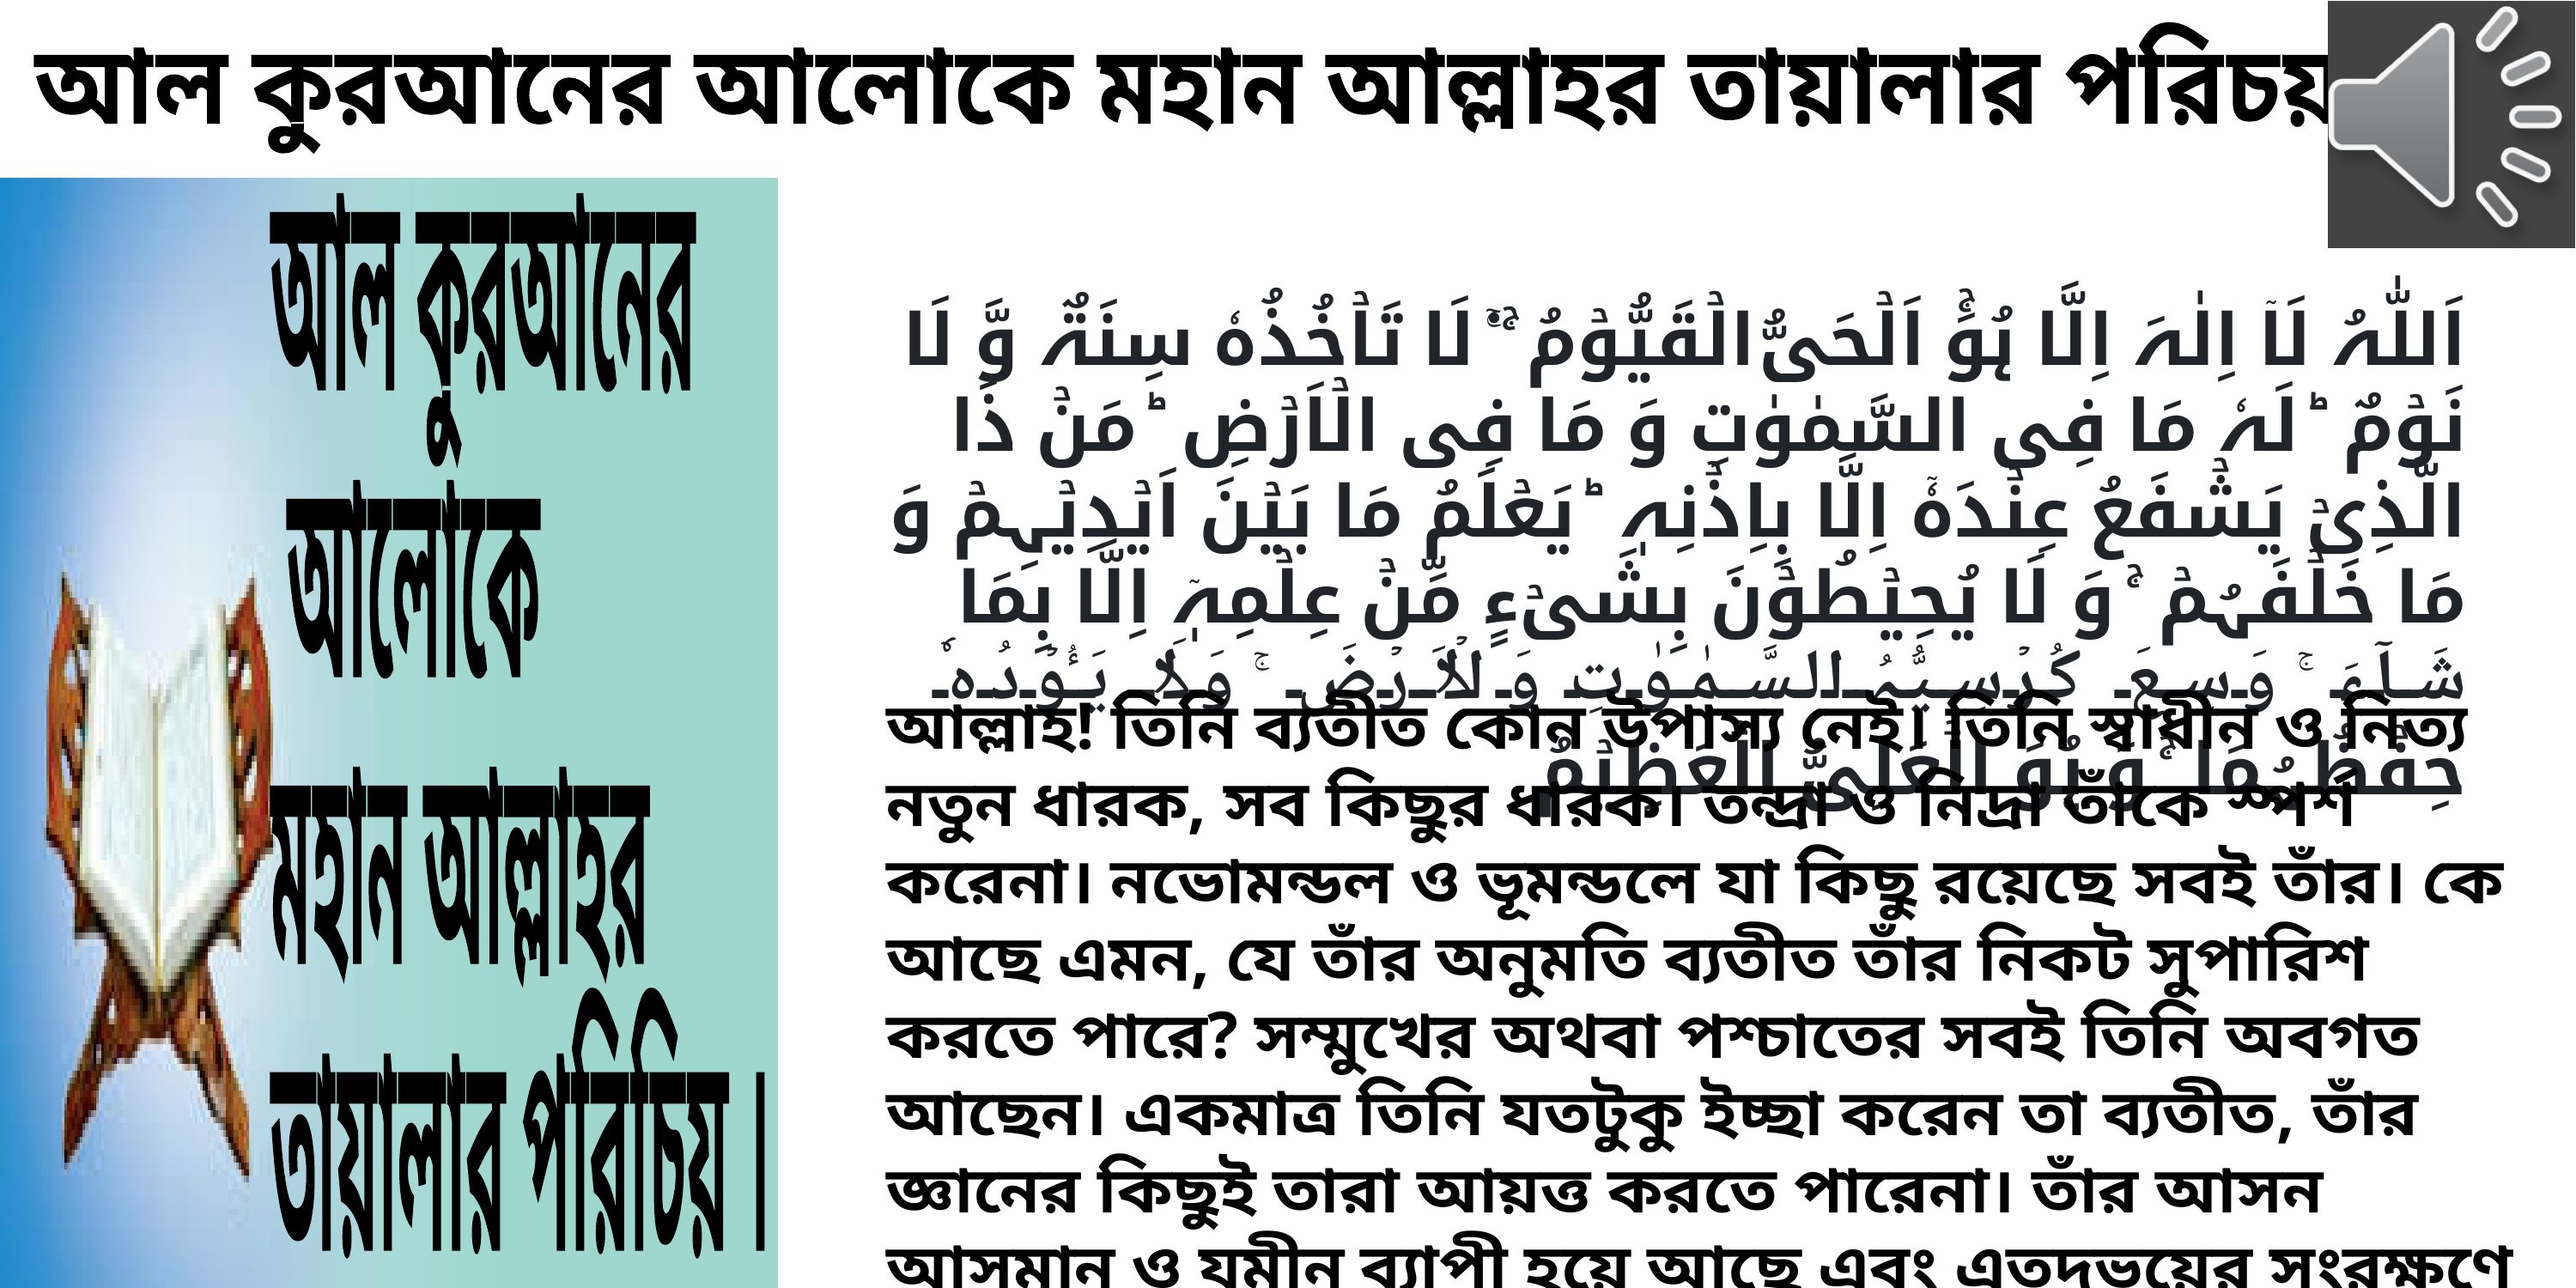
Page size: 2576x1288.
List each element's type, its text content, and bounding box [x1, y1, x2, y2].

text_box আল্লাহ! তিনি ব্যতীত কোন উপাস্য নেই। তিনি স্বাধীন ও নিত্য নতুন ধারক, সব কিছুর ধারক। তন্দ্রা ও নিদ্রা তাঁকে স্পর্শ করেনা। নভোমন্ডল ও ভূমন্ডলে যা কিছু রয়েছে সবই তাঁর। কে আছে এমন, যে তাঁর অনুমতি ব্যতীত তাঁর নিকট সুপারিশ করতে পারে? সম্মুখের অথবা পশ্চাতের সবই তিনি অবগত আছেন। একমাত্র তিনি যতটুকু ইচ্ছা করেন তা ব্যতীত, তাঁর জ্ঞানের কিছুই তারা আয়ত্ত করতে পারেনা। তাঁর আসন আসমান ও যমীন ব্যাপী হয়ে আছে এবং এতদুভয়ের সংরক্ষণে তাঁকে বিব্রত হতে হয়না। তিনিই সর্বোচ্চ, মহীয়ান। (আয়াতুল কুরসী) [874, 678, 2527, 1288]
picture [2327, 0, 2576, 249]
picture [0, 178, 778, 1288]
text_box اَللّٰہُ لَاۤ اِلٰہَ اِلَّا ہُوَۚ اَلۡحَیُّ الۡقَیُّوۡمُ ۬ۚ لَا تَاۡخُذُہٗ سِنَۃٌ وَّ لَا نَوۡمٌ ؕ لَہٗ مَا فِی السَّمٰوٰتِ وَ مَا فِی الۡاَرۡضِ ؕ مَنۡ ذَا الَّذِیۡ یَشۡفَعُ عِنۡدَہٗۤ اِلَّا بِاِذۡنِہٖ ؕ یَعۡلَمُ مَا بَیۡنَ اَیۡدِیۡہِمۡ وَ مَا خَلۡفَہُمۡ ۚ وَ لَا یُحِیۡطُوۡنَ بِشَیۡءٍ مِّنۡ عِلۡمِہٖۤ اِلَّا بِمَا شَآءَ ۚ وَسِعَ کُرۡسِیُّہُ السَّمٰوٰتِ وَ الۡاَرۡضَ ۚ وَ لَا یَـُٔوۡدُہٗ حِفۡظُہُمَا ۚ وَ ہُوَ الۡعَلِیُّ الۡعَظِیۡمُ [807, 287, 2480, 730]
